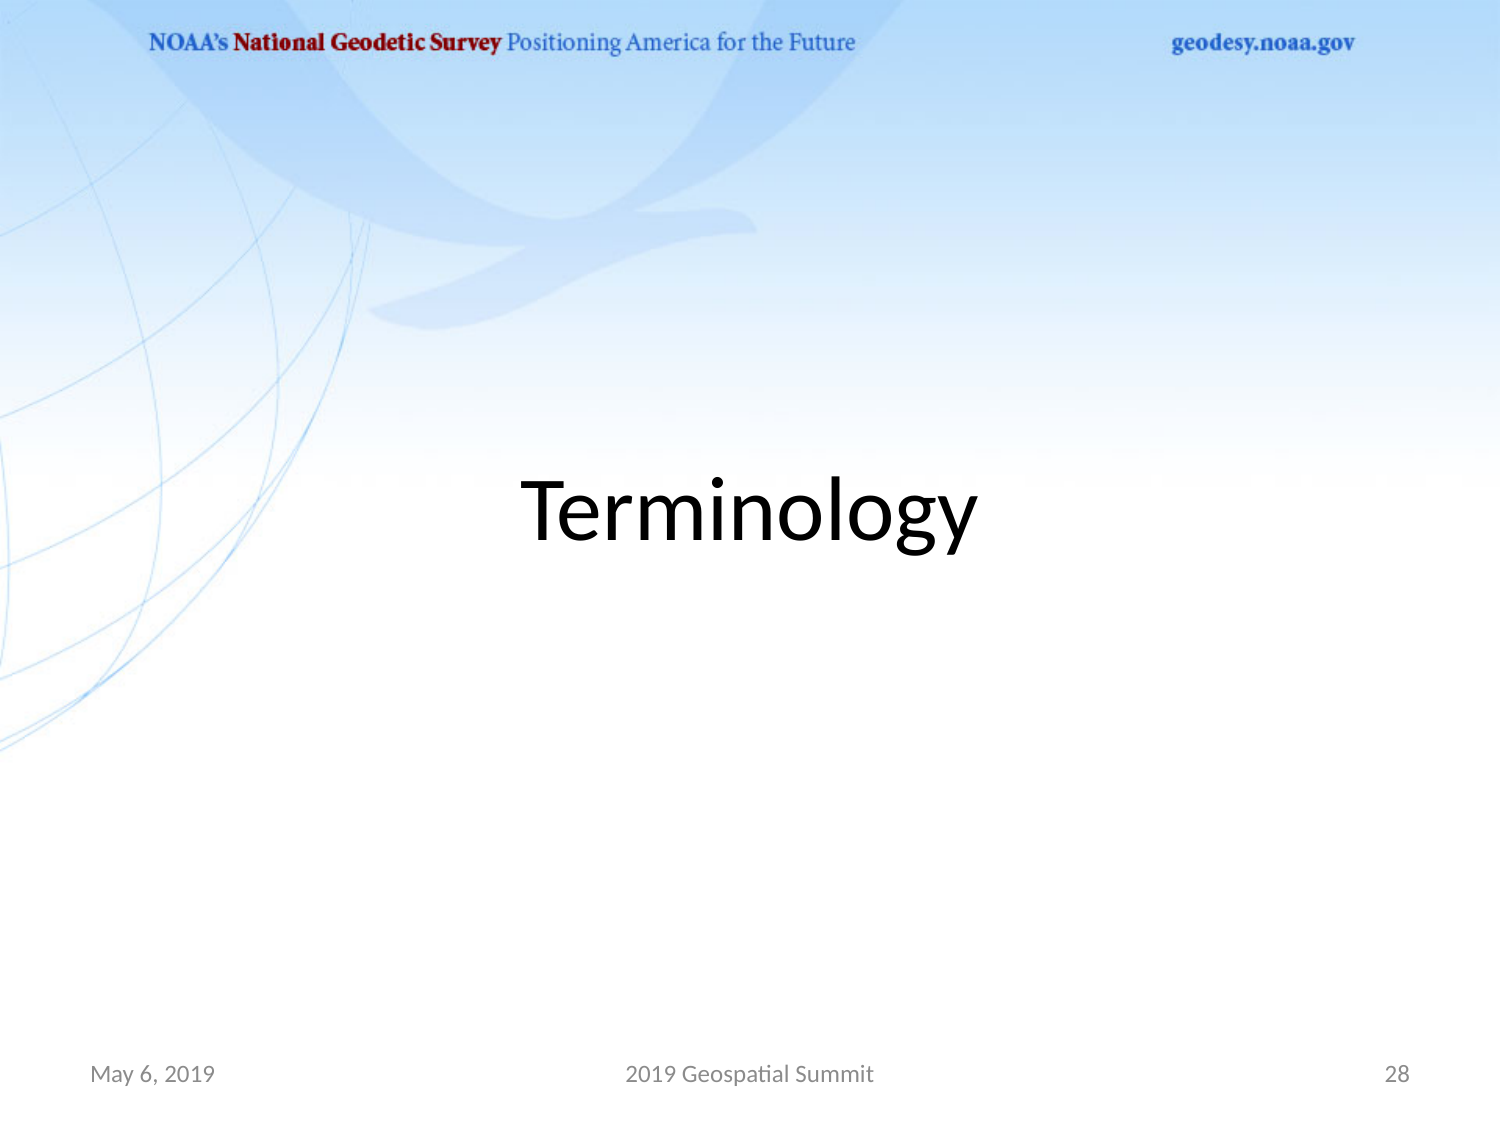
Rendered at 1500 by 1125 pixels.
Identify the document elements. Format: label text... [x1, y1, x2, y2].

footer 2019 Geospatial Summit [512, 1042, 988, 1103]
picture [0, 0, 1500, 1125]
title Terminology [75, 410, 1425, 598]
slide_number 28 [1074, 1042, 1425, 1103]
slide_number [75, 1042, 425, 1103]
